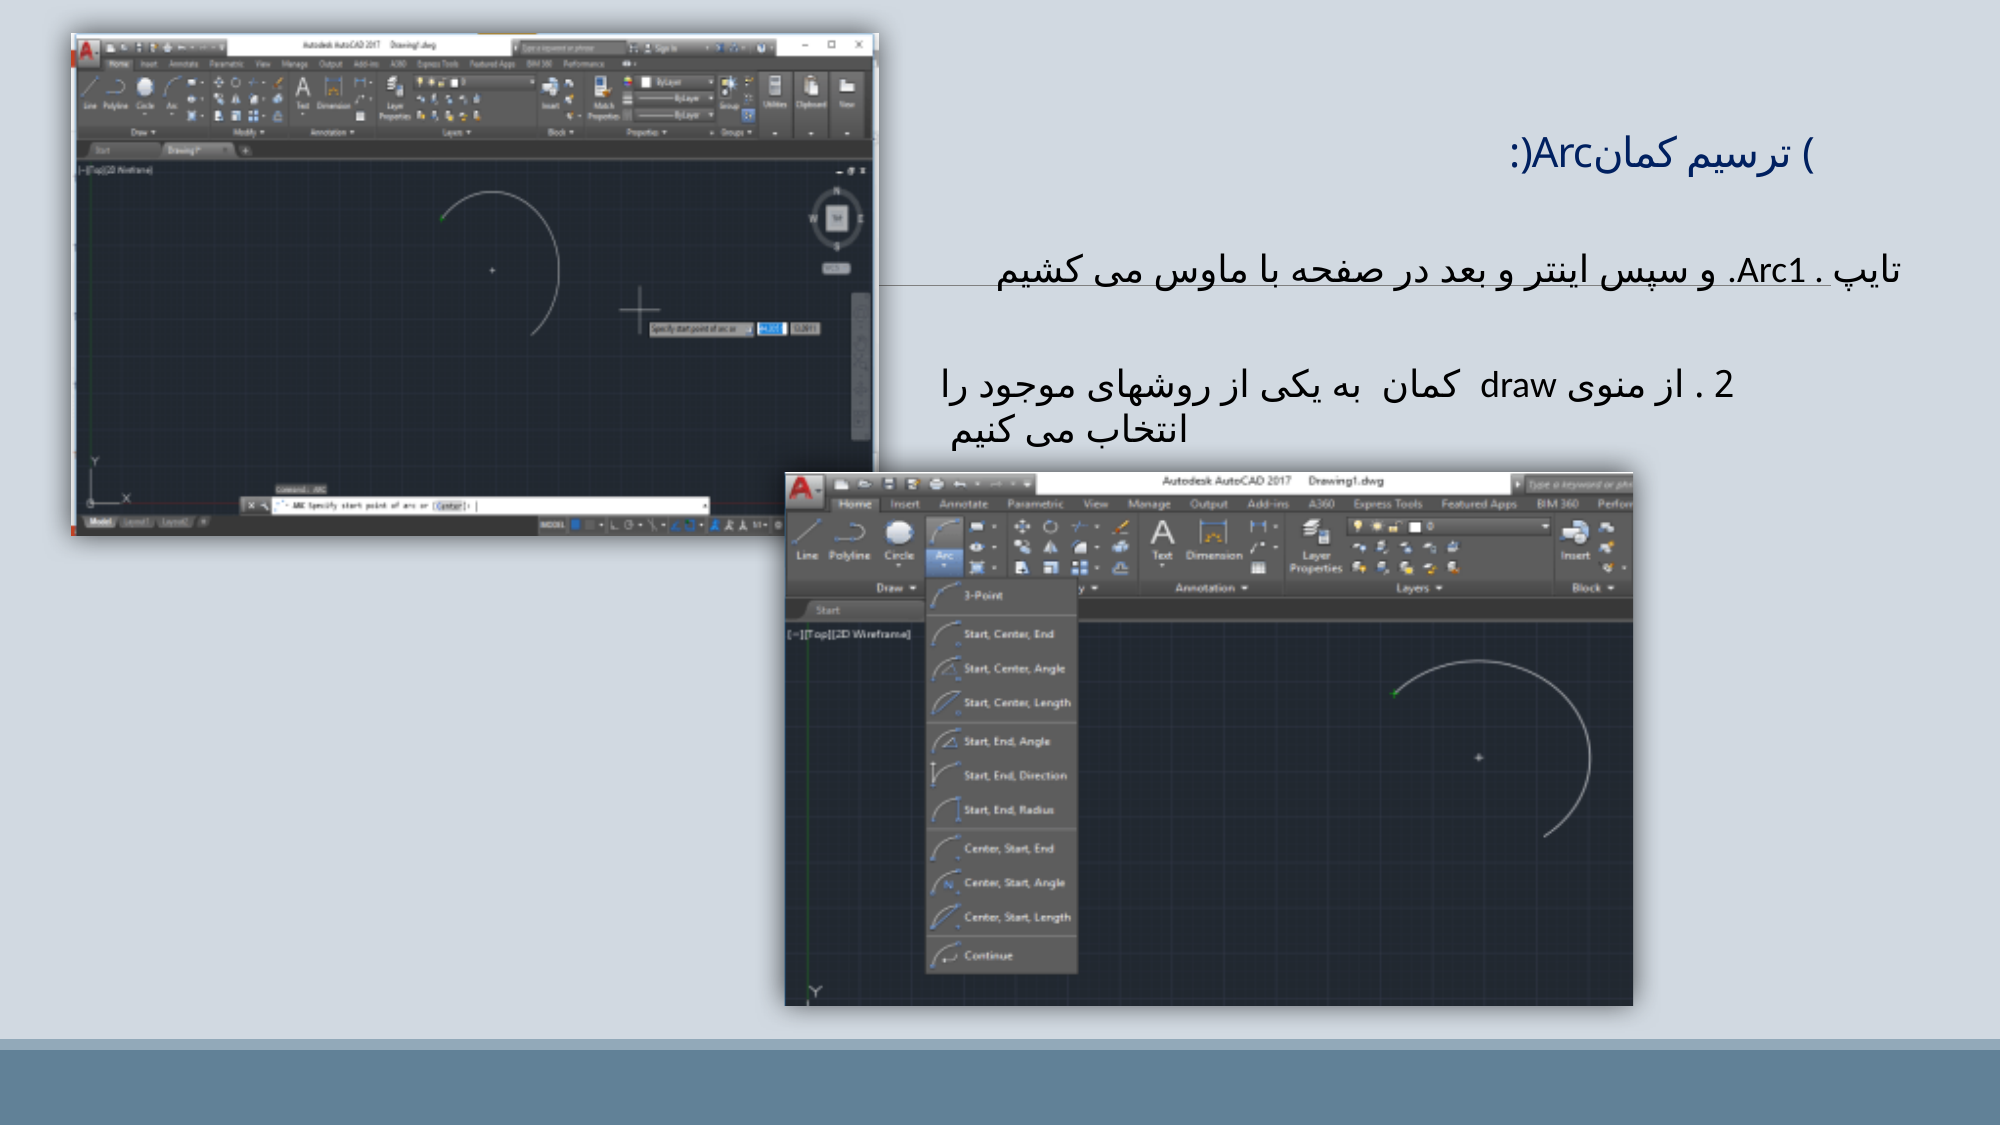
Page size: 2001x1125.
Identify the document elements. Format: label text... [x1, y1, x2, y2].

text_box 2 . از منوی draw کمان به یکی از روشهای موجود را انتخاب می کنیم [925, 352, 1854, 458]
text_box و سپس اینتر و بعد در صفحه با ماوس می کشیم .Arc1 . تایپ [961, 237, 1927, 298]
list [71, 33, 879, 537]
picture [784, 471, 1634, 1007]
title :)Arcترسیم کمان ( [899, 47, 1830, 285]
